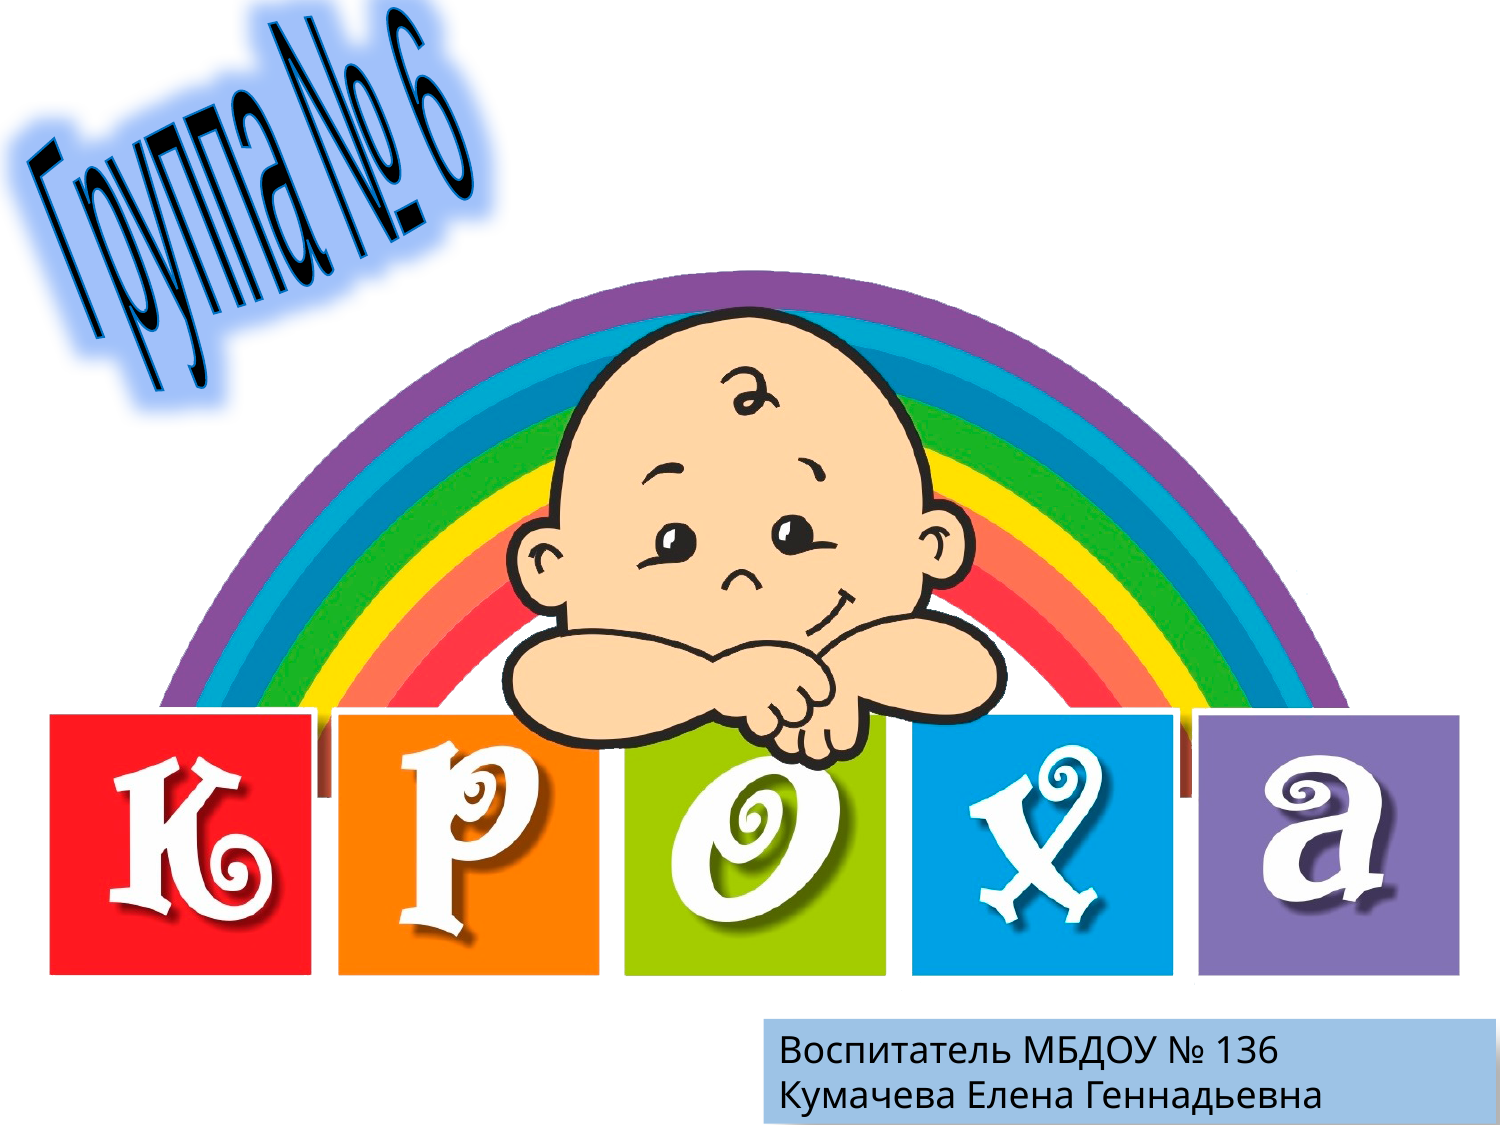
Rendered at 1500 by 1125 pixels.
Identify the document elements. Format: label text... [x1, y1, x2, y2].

text_box Группа № 6 [132, 139, 173, 248]
text_box Группа № 6 [393, 199, 427, 237]
text_box Группа № 6 [143, 121, 224, 248]
text_box Группа № 6 [267, 15, 400, 248]
text_box Группа № 6 [182, 103, 272, 248]
picture [13, 248, 1500, 1024]
text_box Группа № 6 [231, 89, 321, 248]
text_box Группа № 6 [26, 136, 70, 248]
text_box Группа № 6 [72, 166, 139, 248]
text_box Группа № 6 [104, 155, 159, 248]
text_box Воспитатель МБДОУ № 136 Кумачева Елена Геннадьевна [763, 1024, 1496, 1124]
text_box Группа № 6 [344, 63, 402, 185]
text_box Группа № 6 [386, 7, 474, 201]
